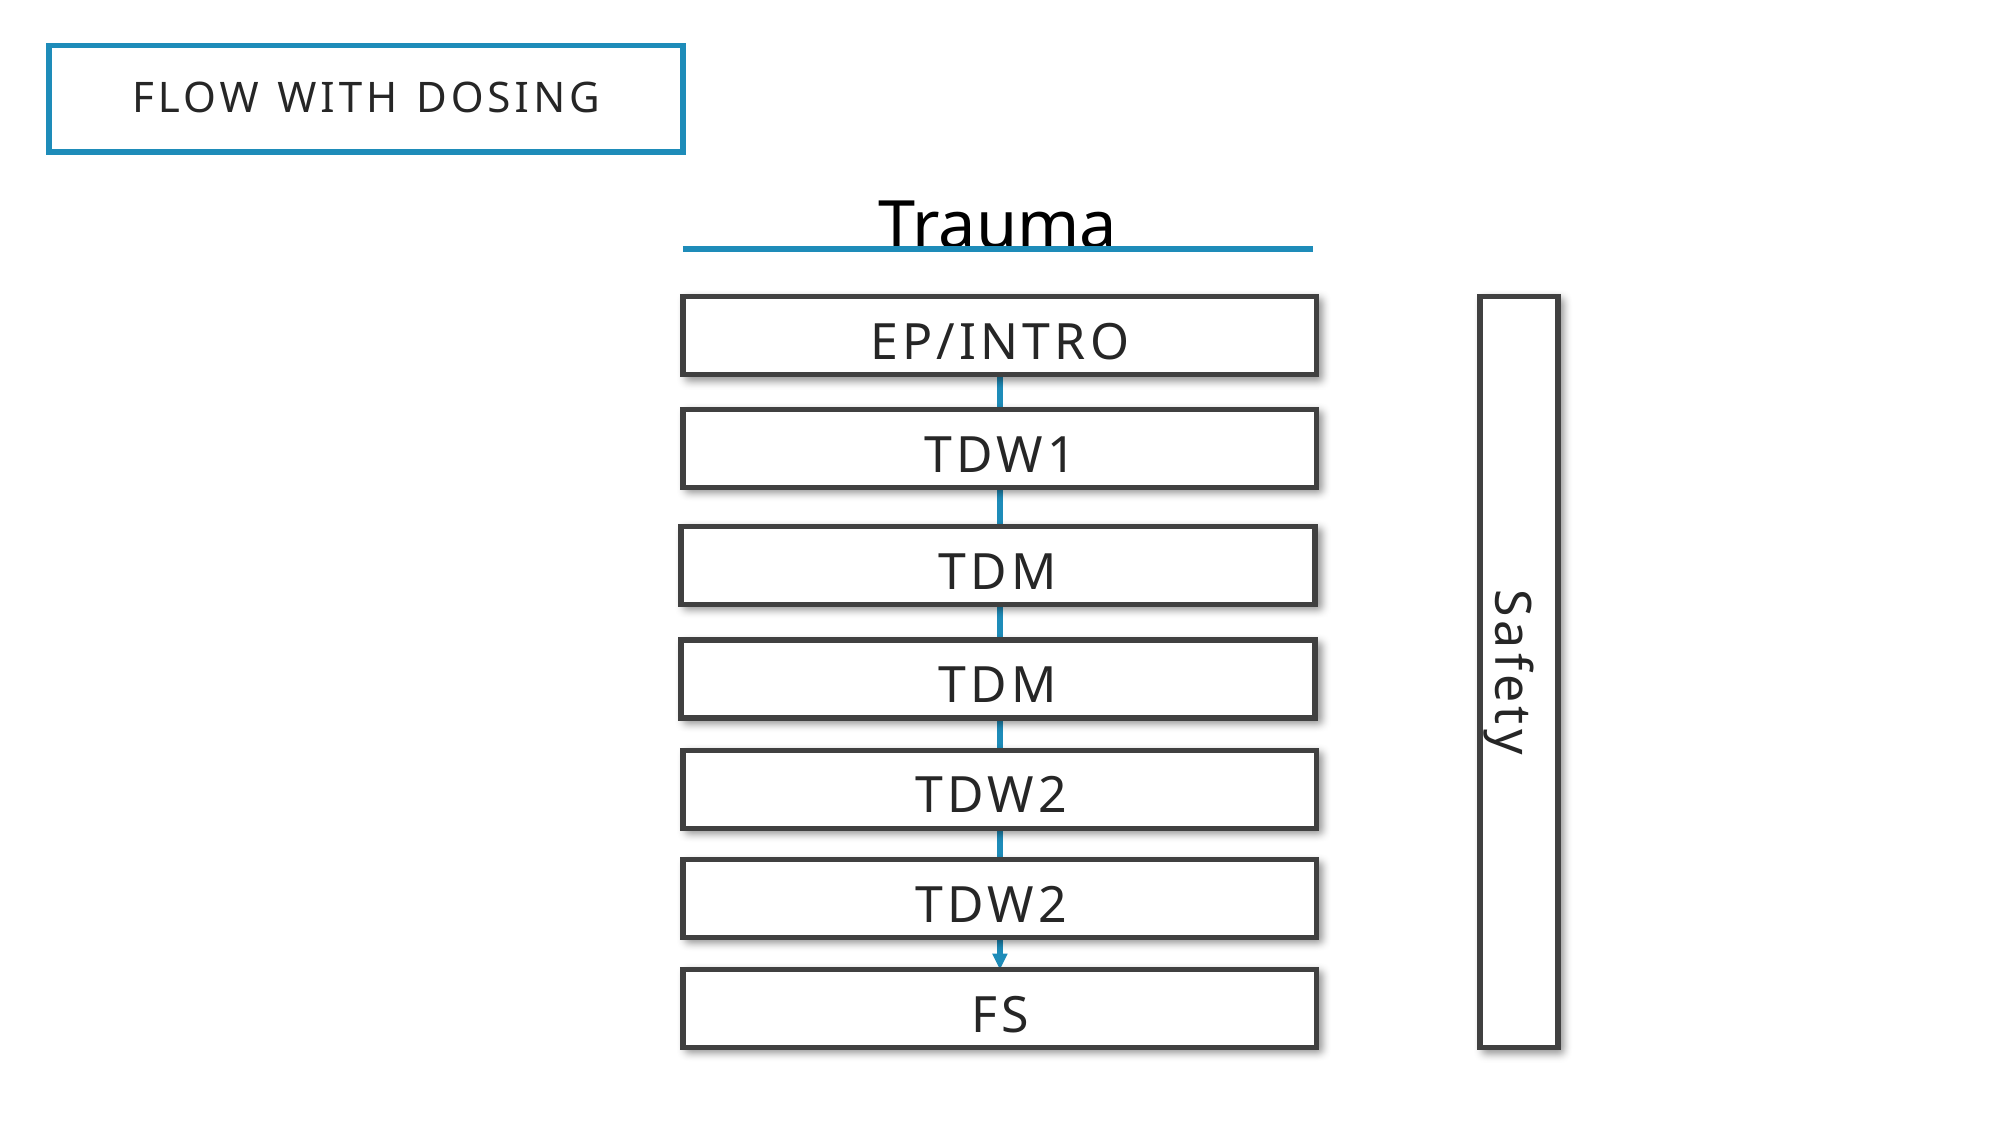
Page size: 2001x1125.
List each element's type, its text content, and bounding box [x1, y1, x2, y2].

text_box TDW2 [682, 859, 999, 938]
text_box TDM [680, 526, 999, 605]
text_box TDW2 [682, 750, 999, 829]
text_box Safety [1480, 296, 1558, 1048]
text_box TDM [1001, 639, 1315, 718]
title flow with dosing [46, 43, 686, 155]
text_box TDW2 [1001, 859, 1317, 938]
text_box TDW1 [682, 409, 999, 488]
text_box TDW2 [1001, 750, 1317, 829]
text_box TDM [1001, 526, 1315, 605]
text_box TDM [680, 639, 999, 718]
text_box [682, 174, 1313, 271]
text_box TDW1 [1001, 409, 1317, 488]
text_box EP/INTRO [682, 296, 1317, 375]
text_box FS [682, 969, 1317, 1048]
